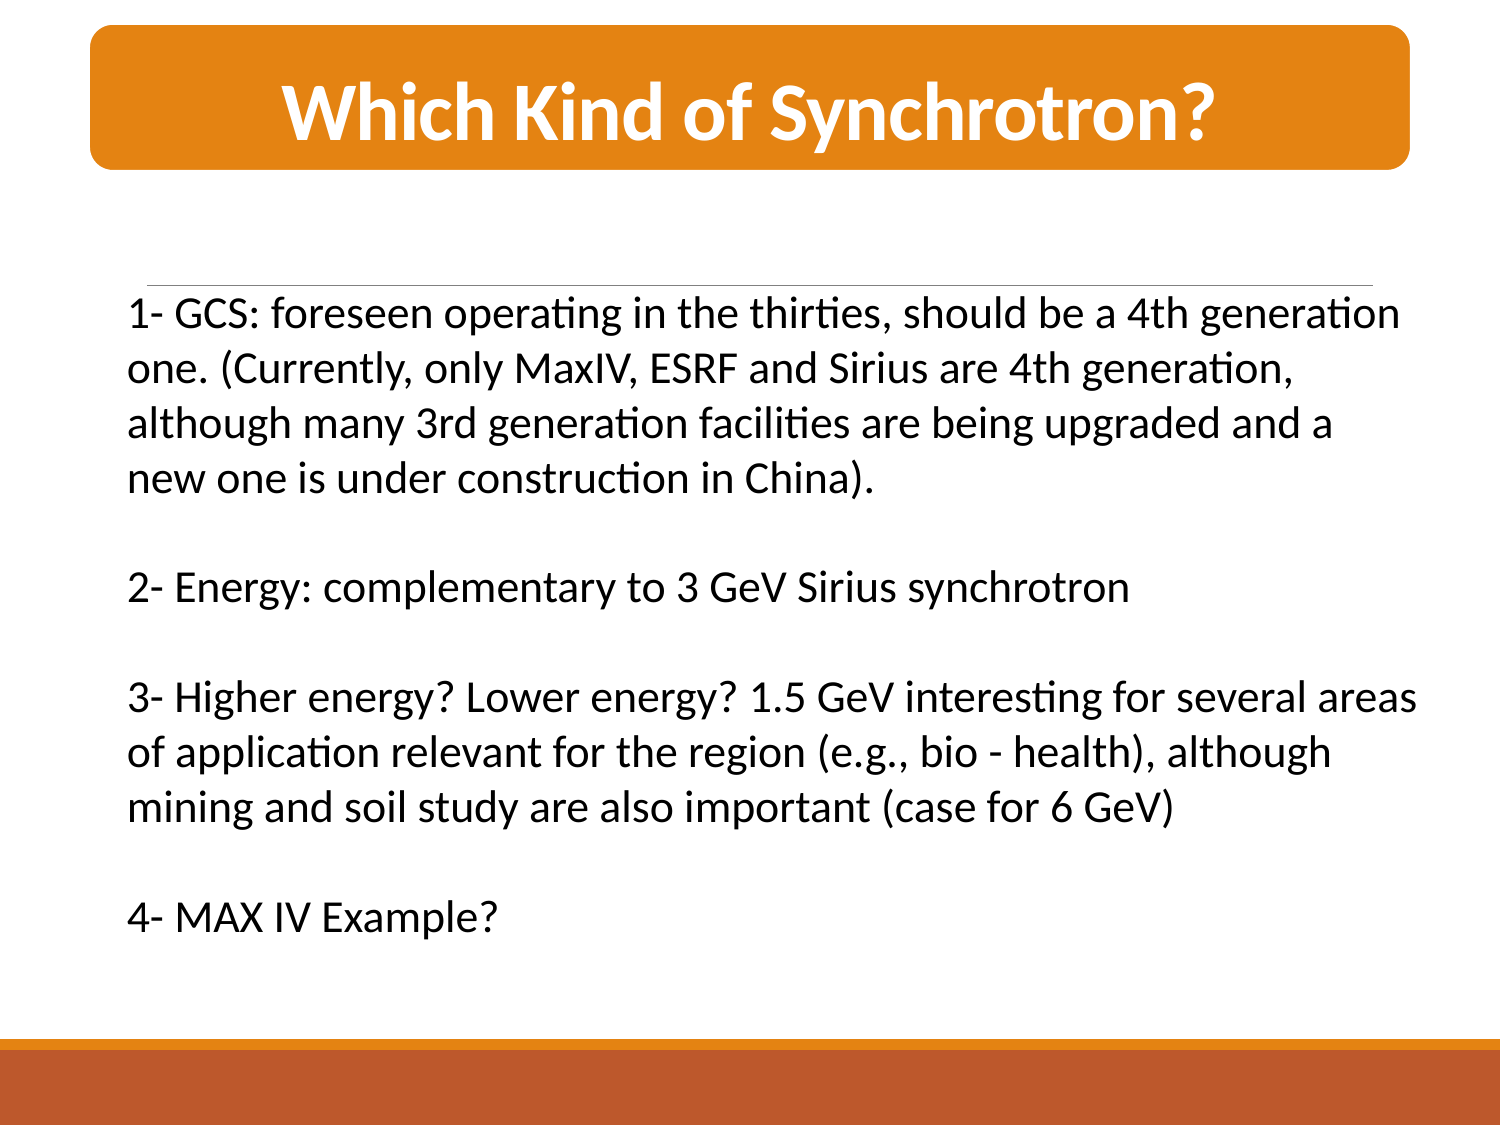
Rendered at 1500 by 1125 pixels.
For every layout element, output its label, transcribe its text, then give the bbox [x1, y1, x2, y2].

text_box Which Kind of Synchrotron? [85, 20, 1415, 175]
text_box 1- GCS: foreseen operating in the thirties, should be a 4th generation one. (Currently, only MaxIV, ESRF and Sirius are 4th generation, although many 3rd generation facilities are being upgraded and a new one is under construction in China). 2- Energy: complementary to 3 GeV Sirius synchrotron 3- Higher energy? Lower energy? 1.5 GeV interesting for several areas of application relevant for the region (e.g., bio - health), although mining and soil study are also important (case for 6 GeV) 4- MAX IV Example? [112, 219, 1437, 950]
